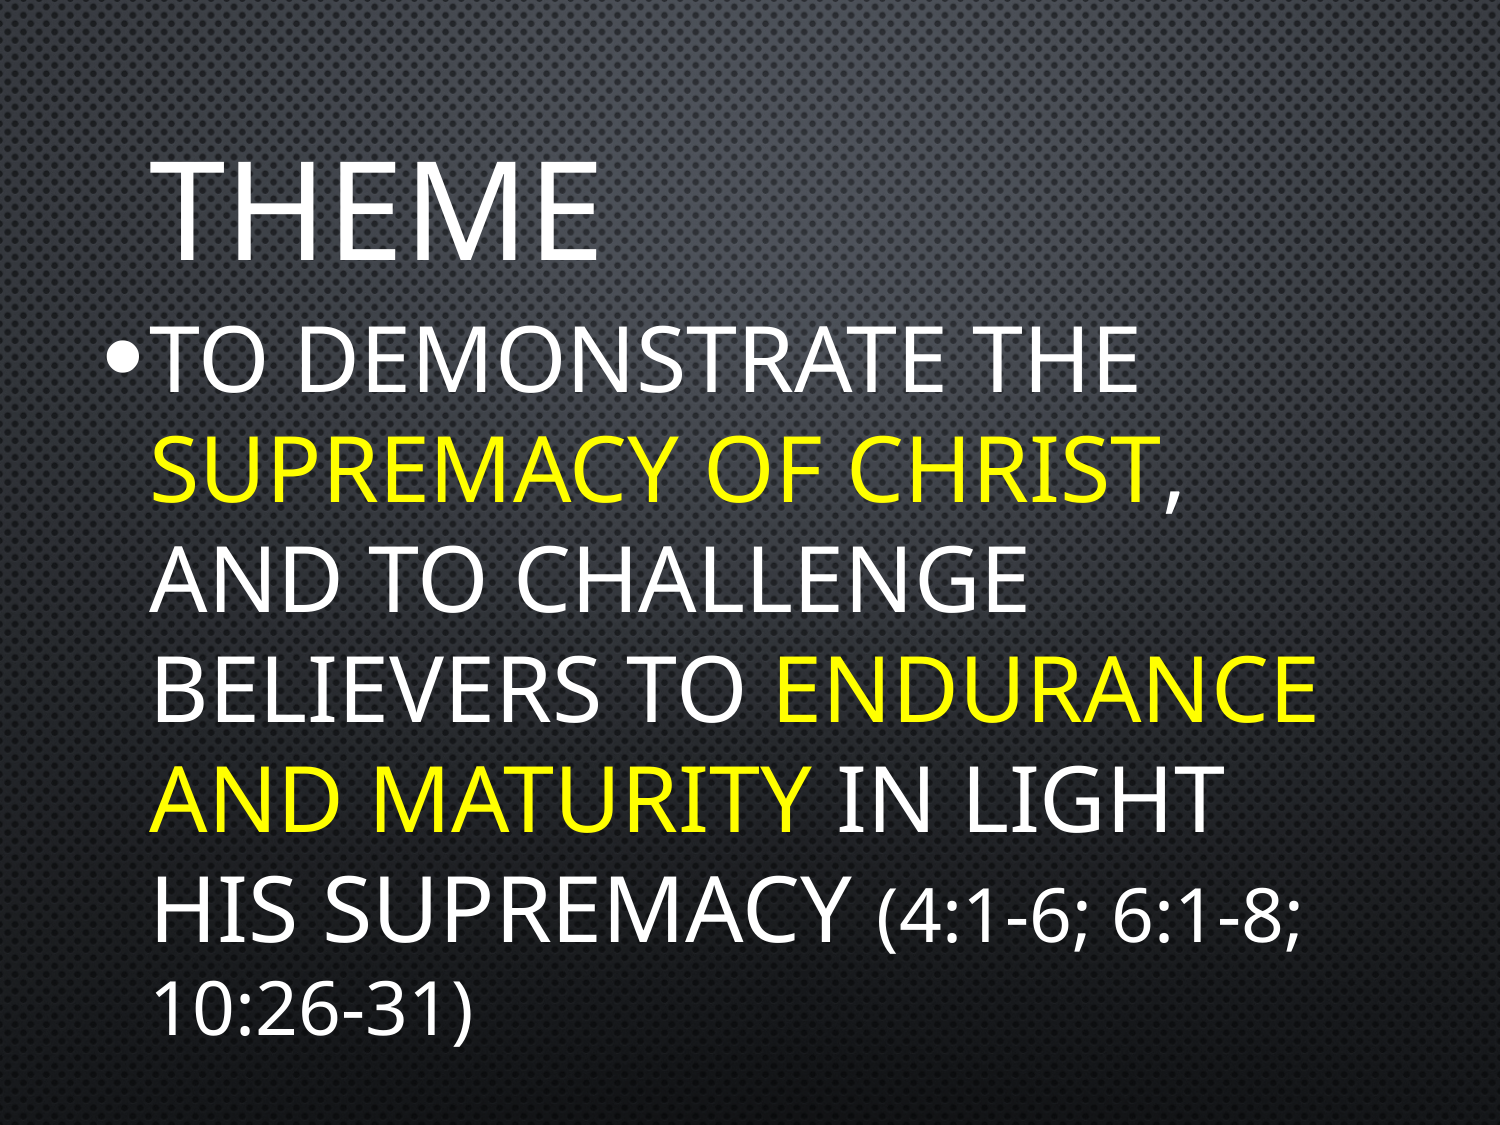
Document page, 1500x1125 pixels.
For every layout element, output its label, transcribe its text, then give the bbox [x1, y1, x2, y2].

title Theme [134, 97, 1367, 314]
list To demonstrate the supremacy of Christ, and to challenge believers to endurance and maturity in light His supremacy (4:1-6; 6:1-8; 10:26-31) [87, 351, 1413, 1000]
